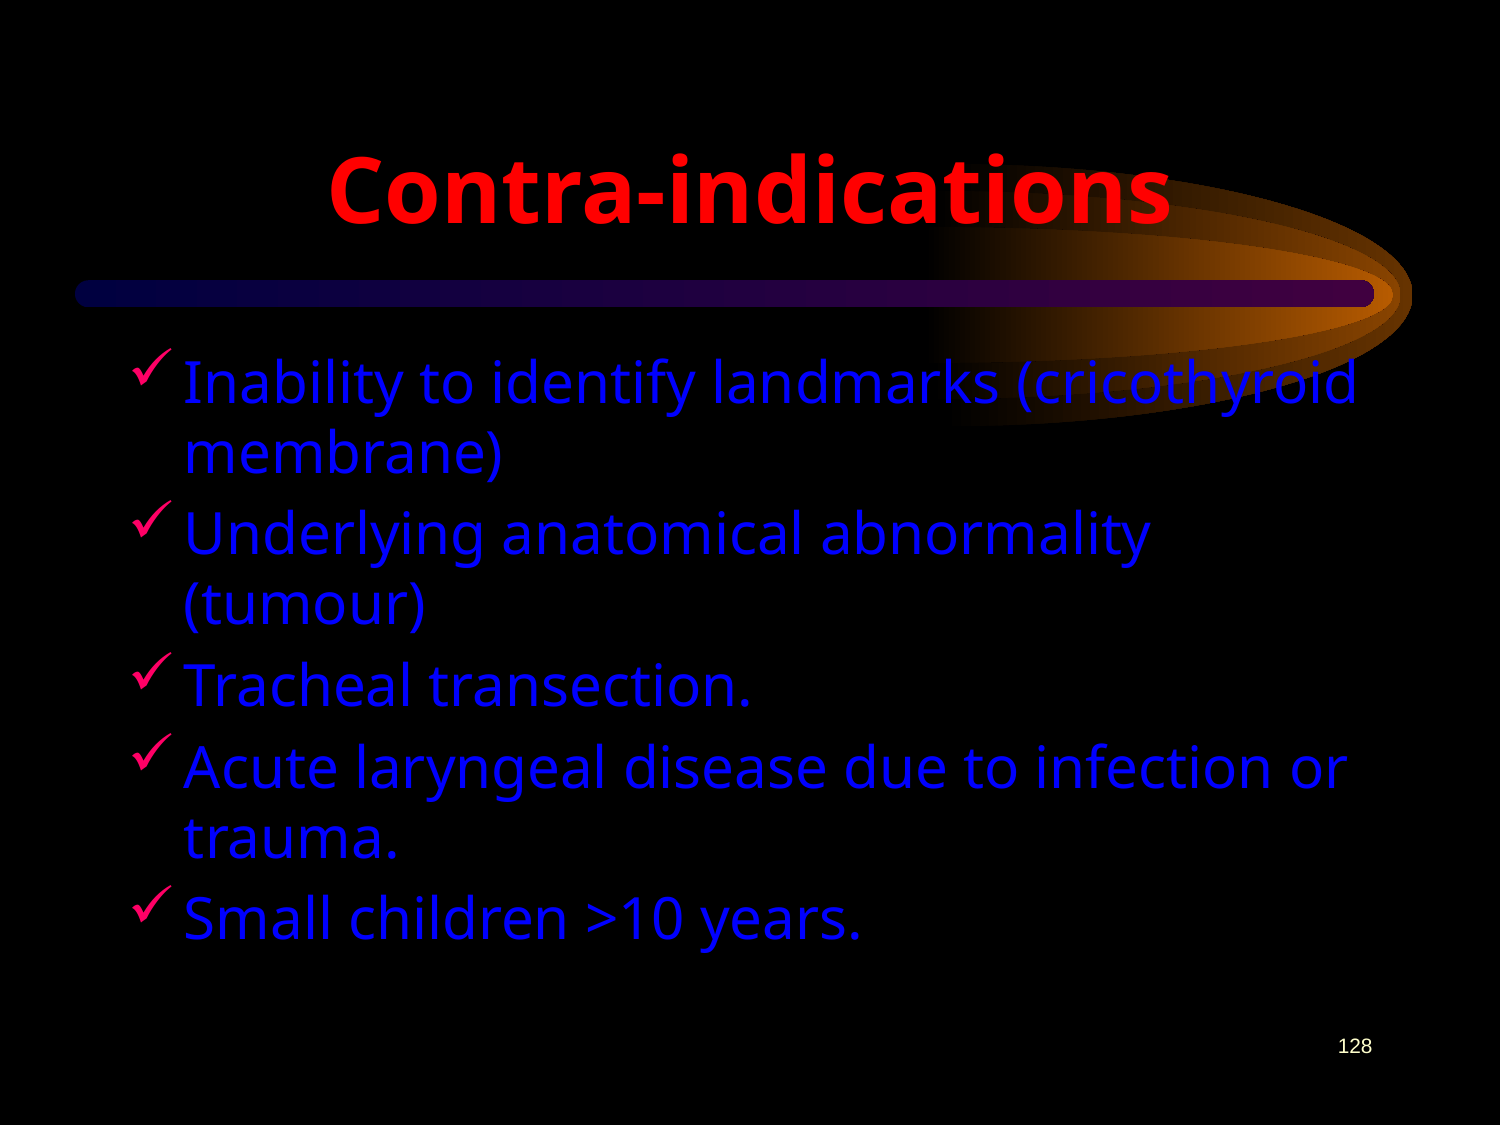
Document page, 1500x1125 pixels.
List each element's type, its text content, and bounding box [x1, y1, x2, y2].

slide_number 128 [1074, 1024, 1388, 1101]
list Inability to identify landmarks (cricothyroid membrane) Underlying anatomical abnormality (tumour) Tracheal transection. Acute laryngeal disease due to infection or trauma. Small children >10 years. [112, 337, 1388, 1013]
title Contra-indications [112, 62, 1388, 250]
